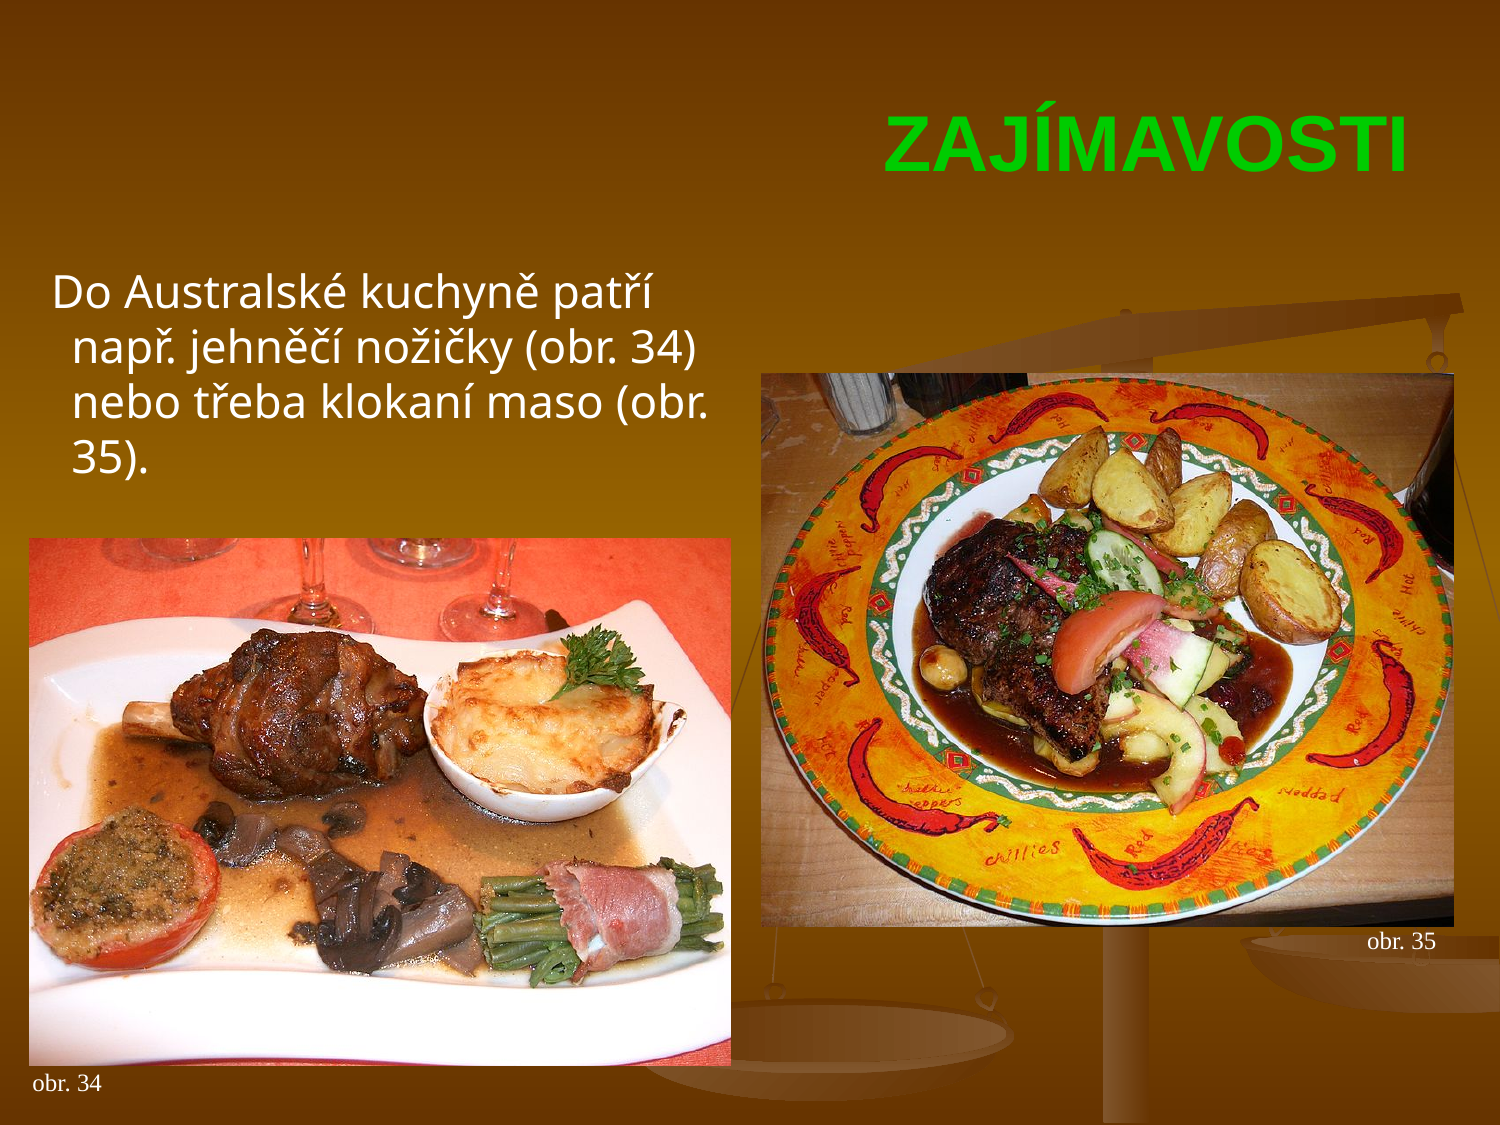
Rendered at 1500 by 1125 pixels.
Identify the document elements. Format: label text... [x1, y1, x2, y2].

picture [29, 538, 732, 1066]
text_box obr. 35 [1352, 916, 1471, 962]
text_box obr. 34 [17, 1058, 136, 1104]
title ZAJÍMAVOSTI [844, 45, 1426, 234]
list Do Australské kuchyně patří např. jehněčí nožičky (obr. 34) nebo třeba klokaní maso (obr. 35). [0, 255, 786, 469]
picture [761, 373, 1454, 927]
